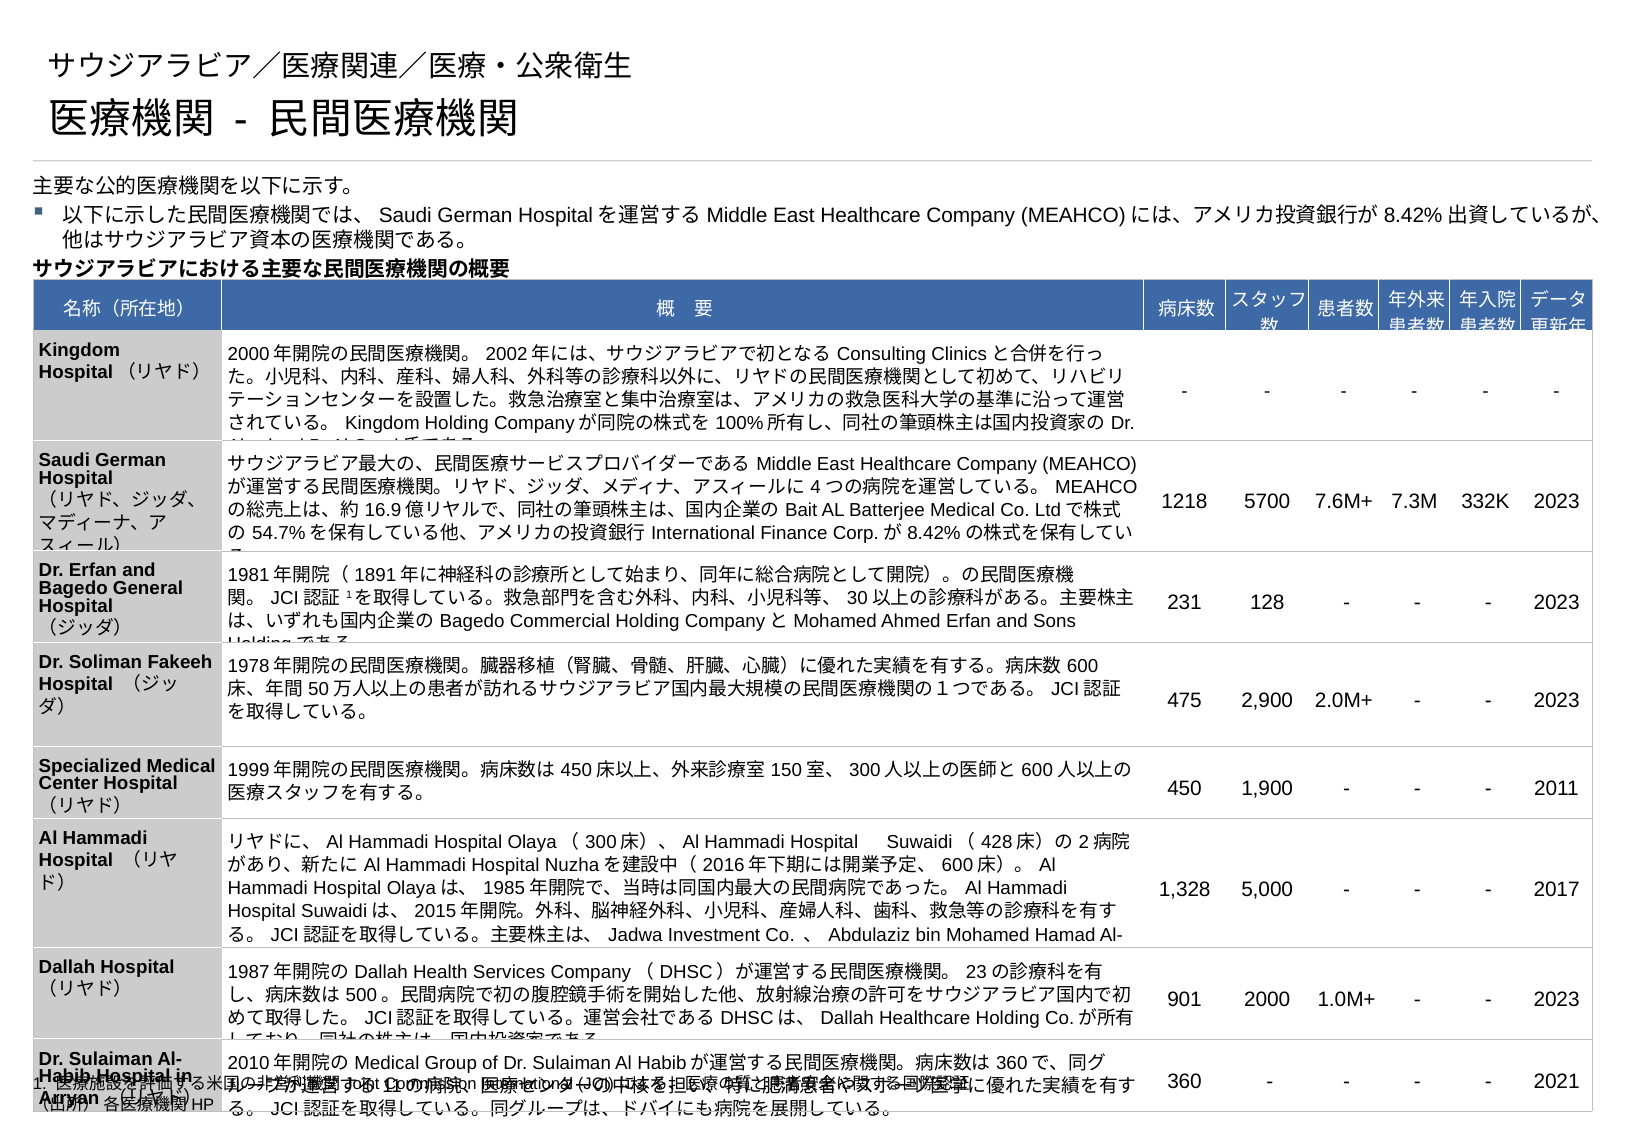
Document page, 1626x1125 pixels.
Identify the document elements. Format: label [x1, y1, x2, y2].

text_box [32, 172, 1593, 252]
table_cell [34, 747, 1592, 818]
table_header [1309, 280, 1378, 330]
table_header [1226, 280, 1308, 330]
table_cell [34, 948, 1592, 1039]
table_cell [34, 330, 1592, 440]
table_header [1379, 280, 1449, 330]
table_cell [34, 441, 1592, 551]
text_box [32, 1072, 1510, 1115]
table_header [1144, 280, 1225, 330]
table_cell [34, 1039, 1592, 1111]
table_header [222, 280, 1143, 330]
table_header [1521, 280, 1592, 330]
table_cell [34, 819, 1592, 947]
list [32, 0, 1593, 149]
text_box [32, 255, 1593, 279]
table_header [1450, 280, 1520, 330]
table_cell [34, 643, 1592, 746]
table_header [34, 280, 221, 330]
table_cell [34, 551, 1592, 642]
